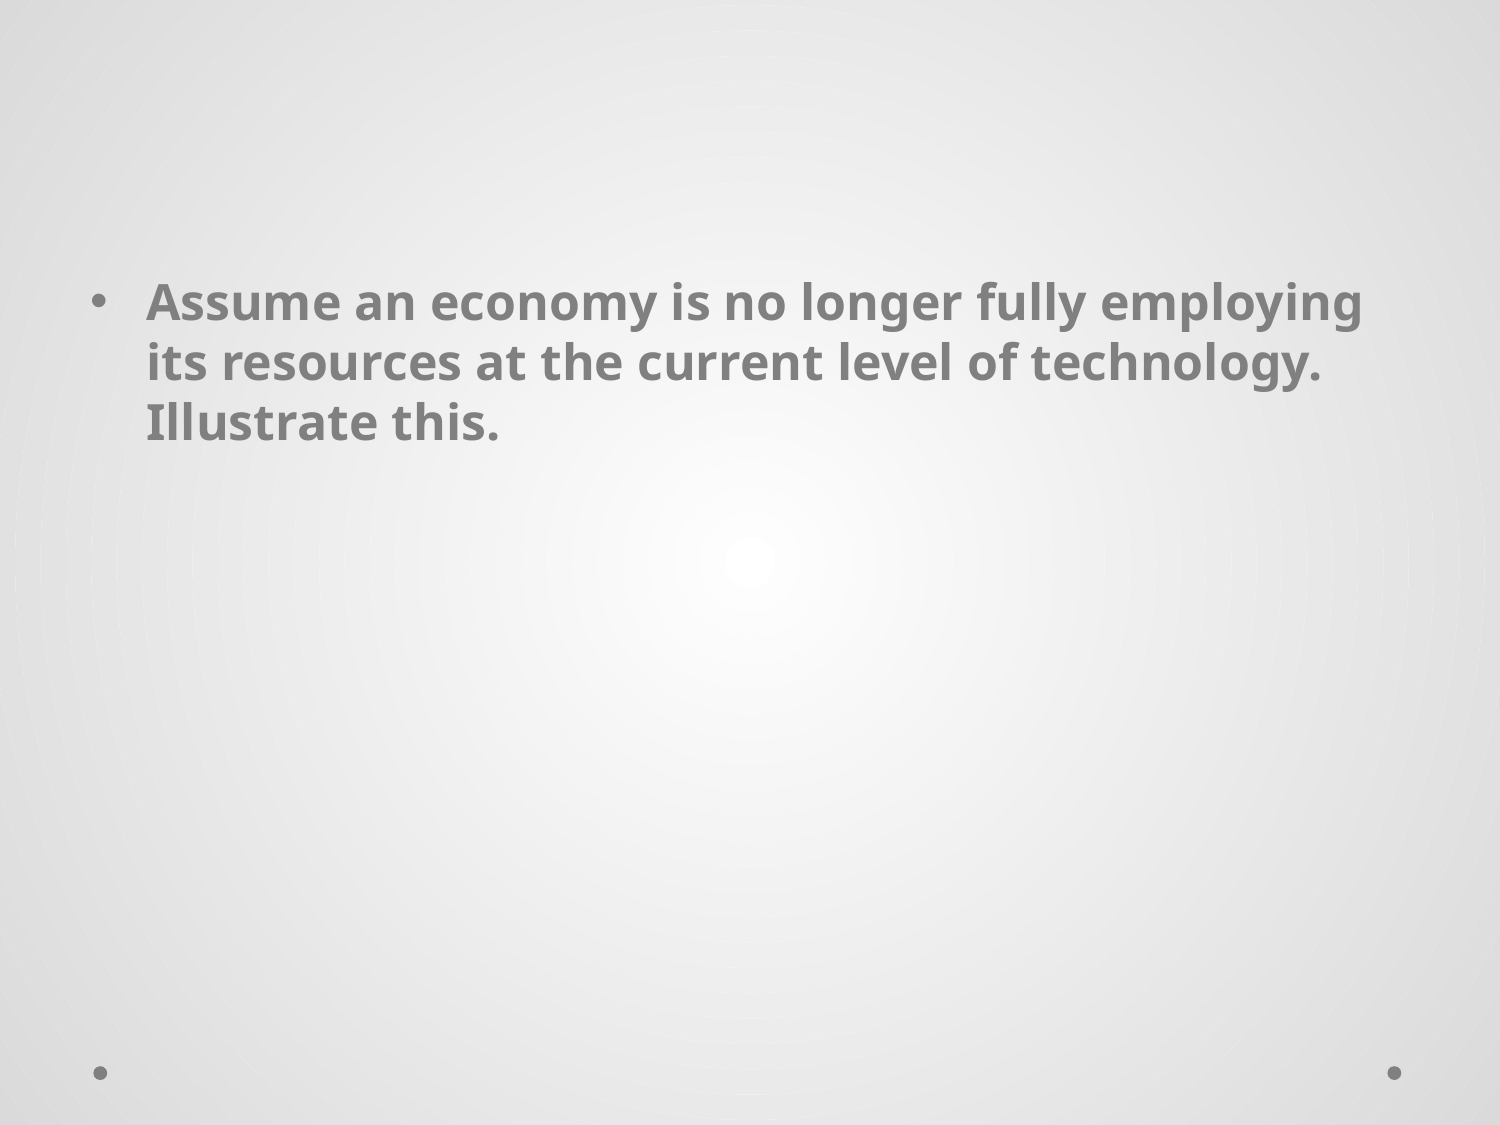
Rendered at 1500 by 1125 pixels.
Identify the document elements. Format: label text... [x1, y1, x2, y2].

list Assume an economy is no longer fully employing its resources at the current level of technology. Illustrate this. [75, 262, 1425, 1005]
